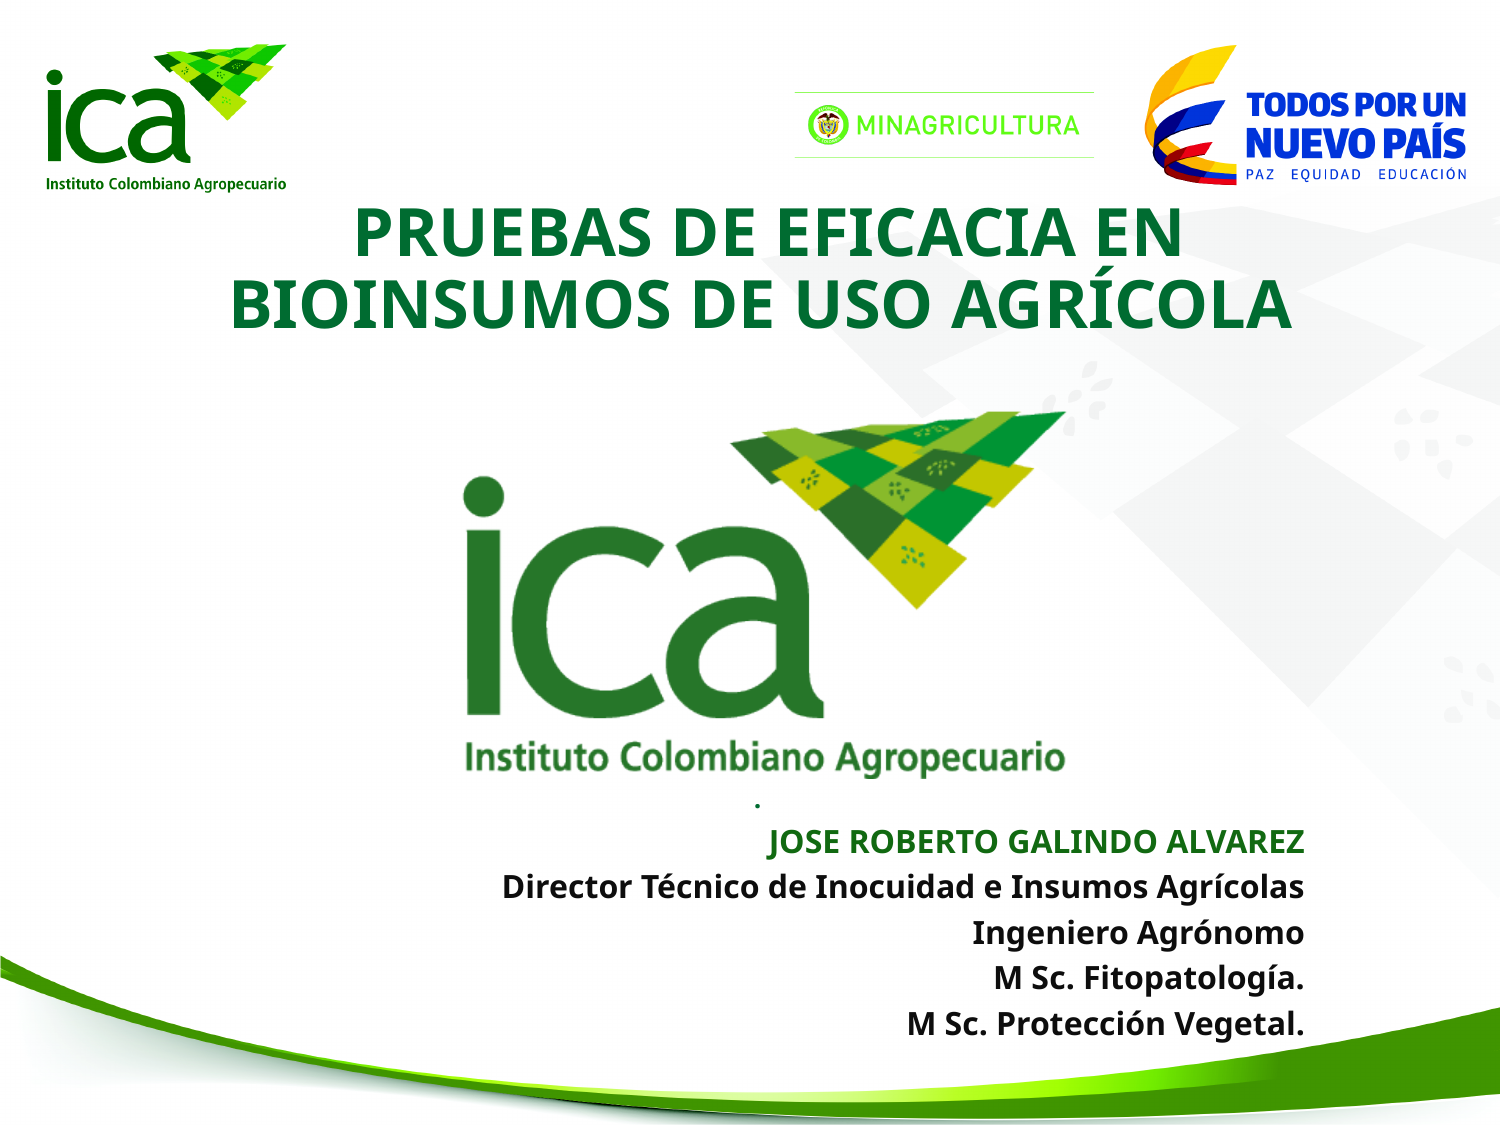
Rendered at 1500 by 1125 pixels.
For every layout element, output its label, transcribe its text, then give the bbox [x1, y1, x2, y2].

subtitle . JOSE ROBERTO GALINDO ALVAREZ Director Técnico de Inocuidad e Insumos Agrícolas Ingeniero Agrónomo M Sc. Fitopatología. M Sc. Protección Vegetal. [195, 778, 1321, 1050]
picture [0, 0, 1500, 1125]
title PRUEBAS DE EFICACIA EN BIOINSUMOS DE USO AGRÍCOLA [131, 186, 1407, 351]
